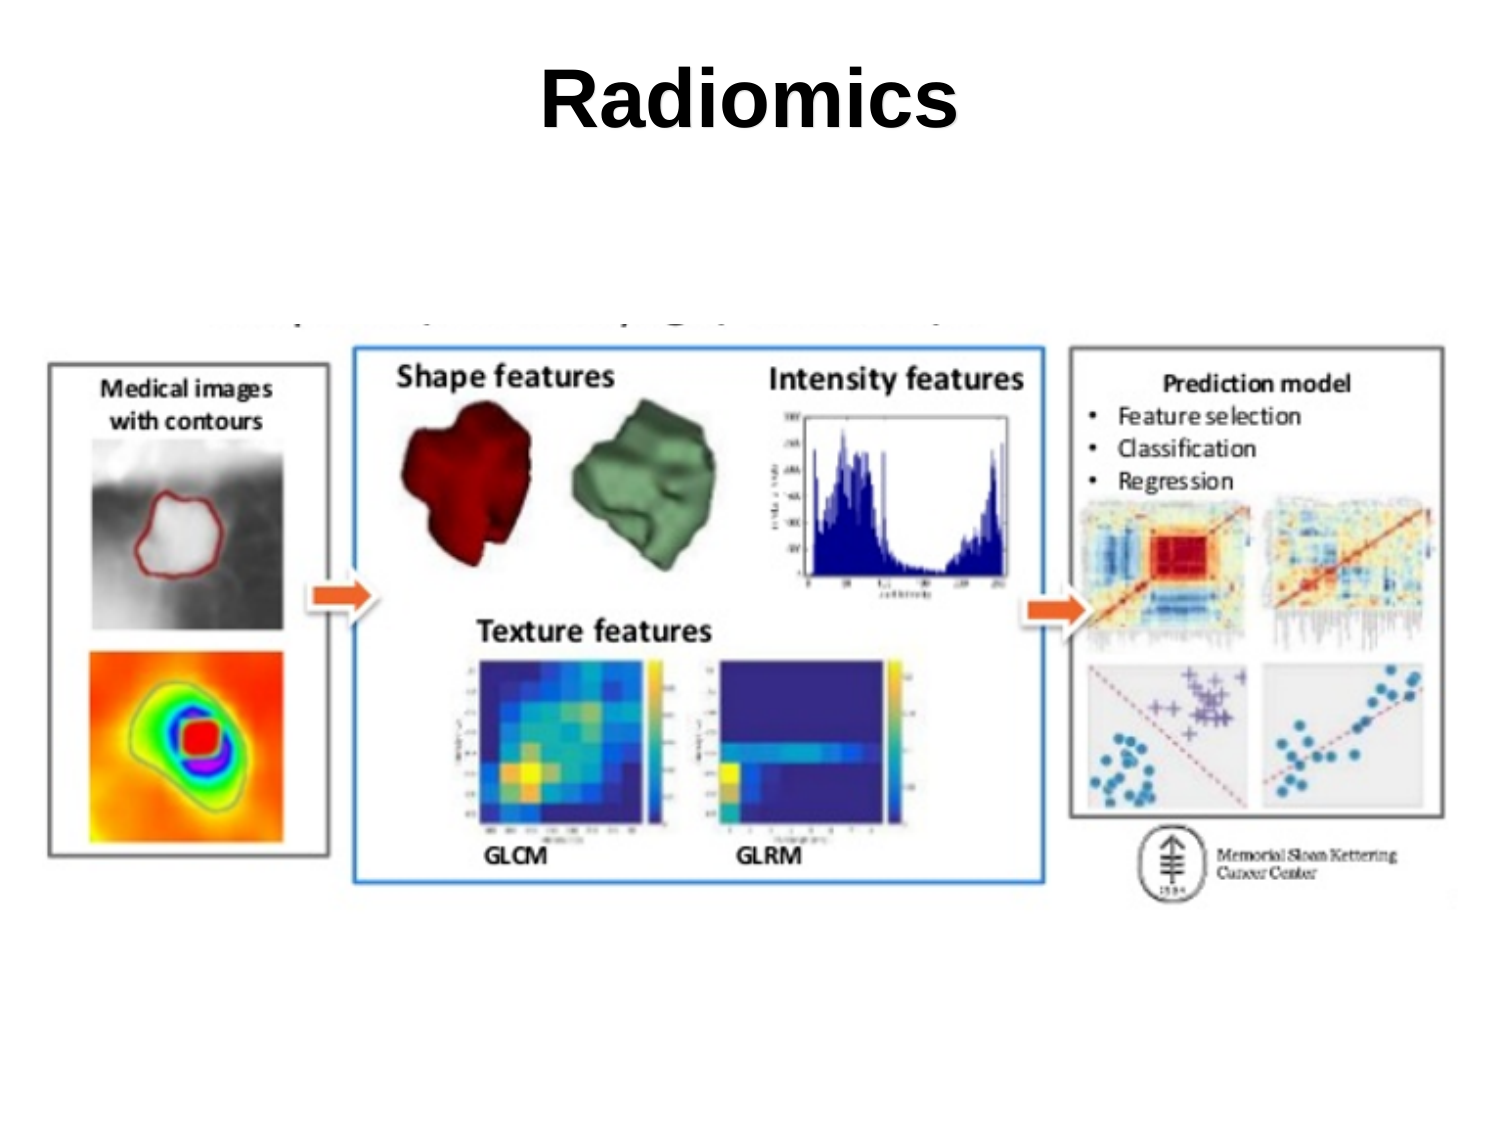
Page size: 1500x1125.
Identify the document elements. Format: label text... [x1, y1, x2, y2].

title Radiomics [24, 24, 1476, 163]
picture [42, 324, 1458, 925]
